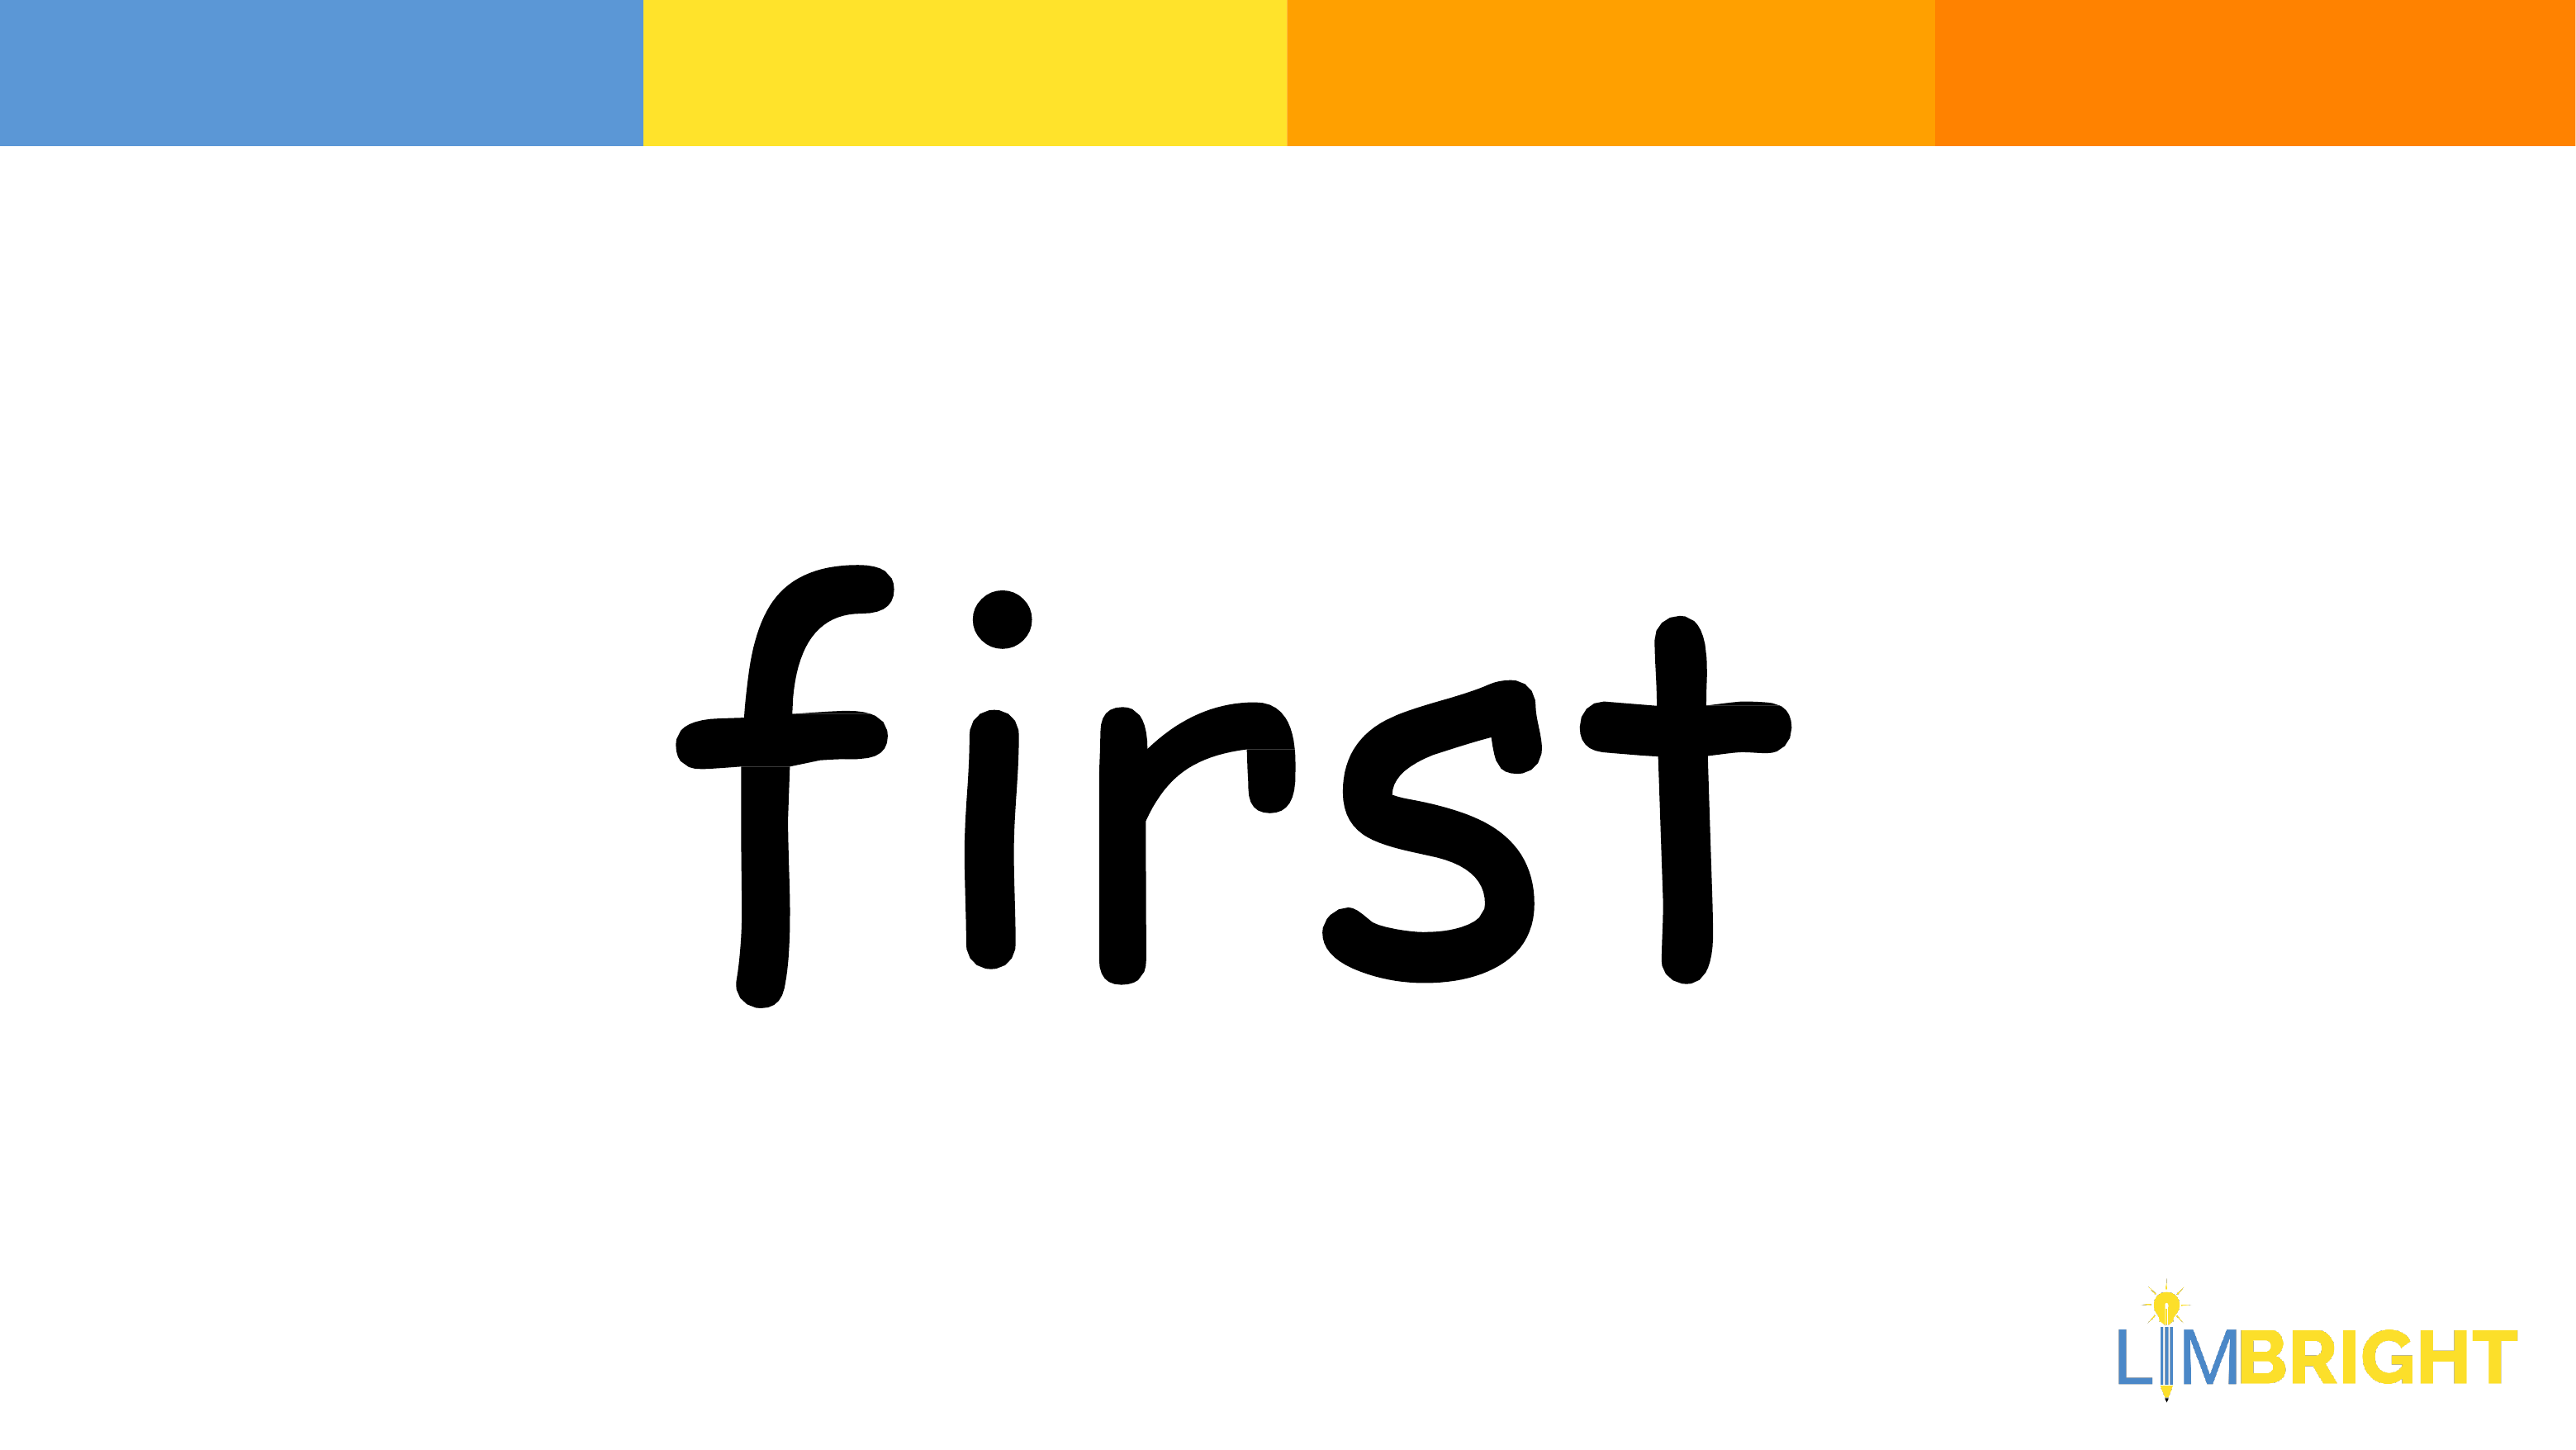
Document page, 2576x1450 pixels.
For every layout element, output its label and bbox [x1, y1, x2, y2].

text_box [972, 590, 1032, 649]
text_box [1098, 702, 1296, 985]
picture [2101, 1271, 2527, 1415]
text_box [964, 709, 1019, 969]
text_box [1579, 615, 1792, 984]
text_box [1322, 680, 1542, 983]
text_box [676, 565, 894, 1008]
